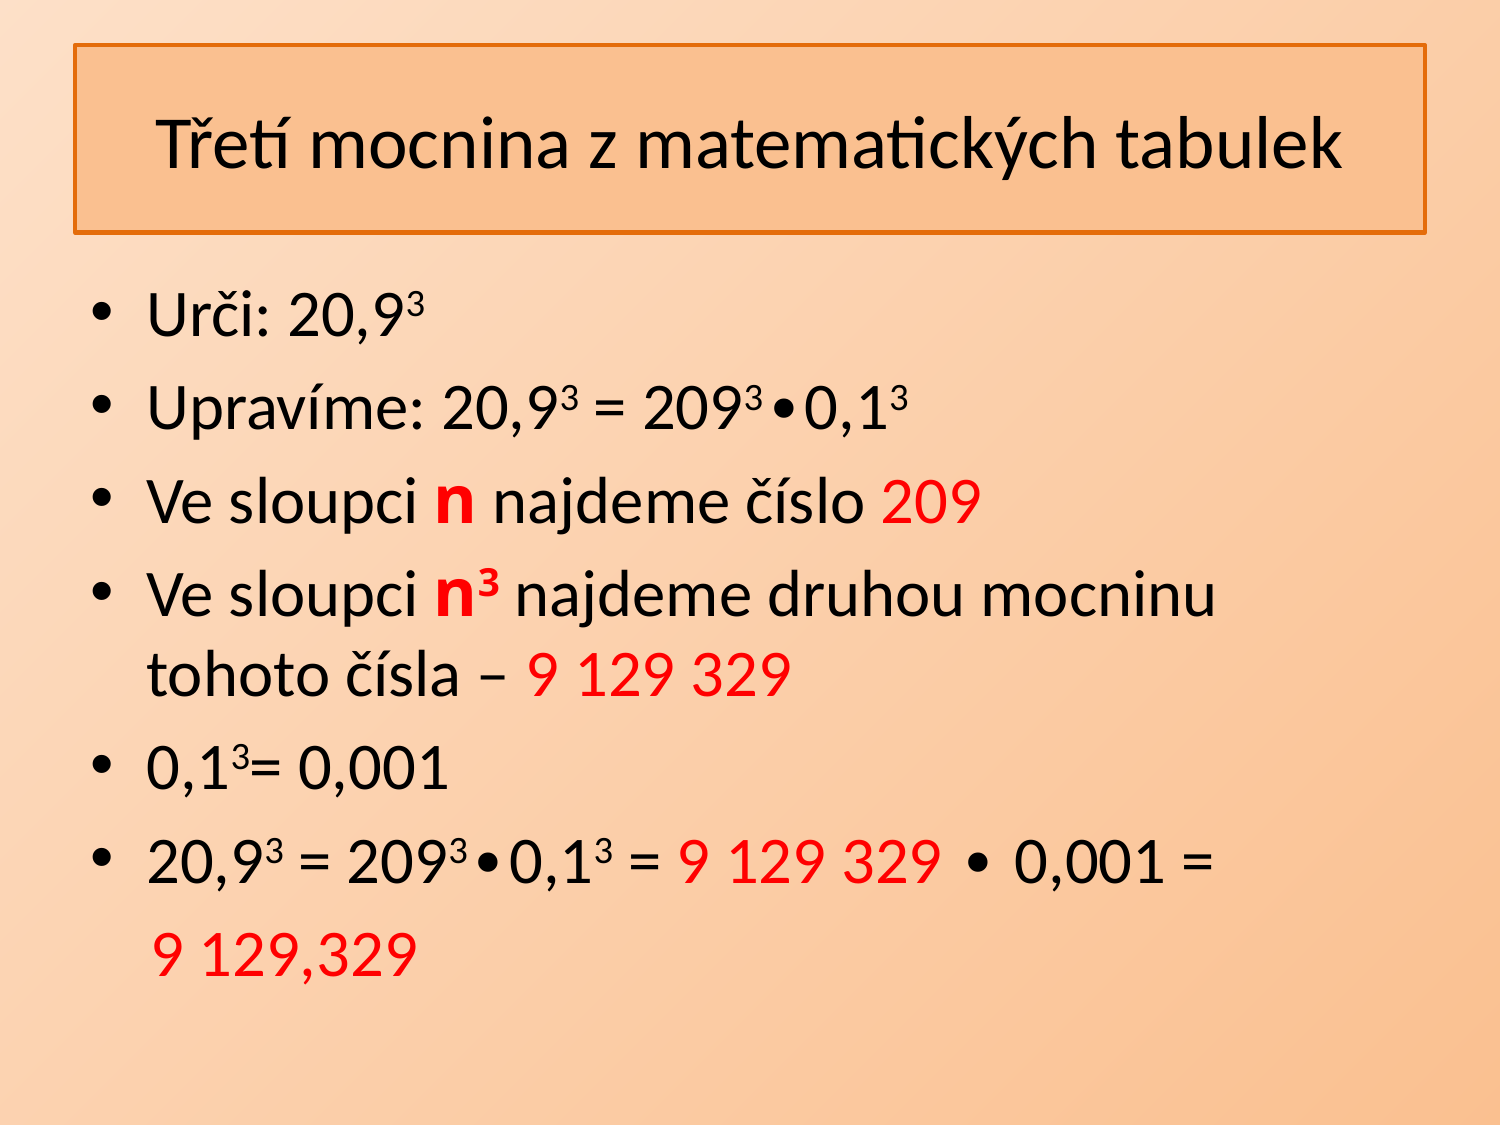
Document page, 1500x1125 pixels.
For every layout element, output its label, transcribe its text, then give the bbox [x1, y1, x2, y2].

list Urči: 20,93 Upravíme: 20,93 = 2093∙0,13 Ve sloupci n najdeme číslo 209 Ve sloupci n3 najdeme druhou mocninu tohoto čísla – 9 129 329 0,13= 0,001 20,93 = 2093∙0,13 = 9 129 329 ∙ 0,001 = 9 129,329 [75, 262, 1425, 1125]
title Třetí mocnina z matematických tabulek [73, 43, 1427, 235]
